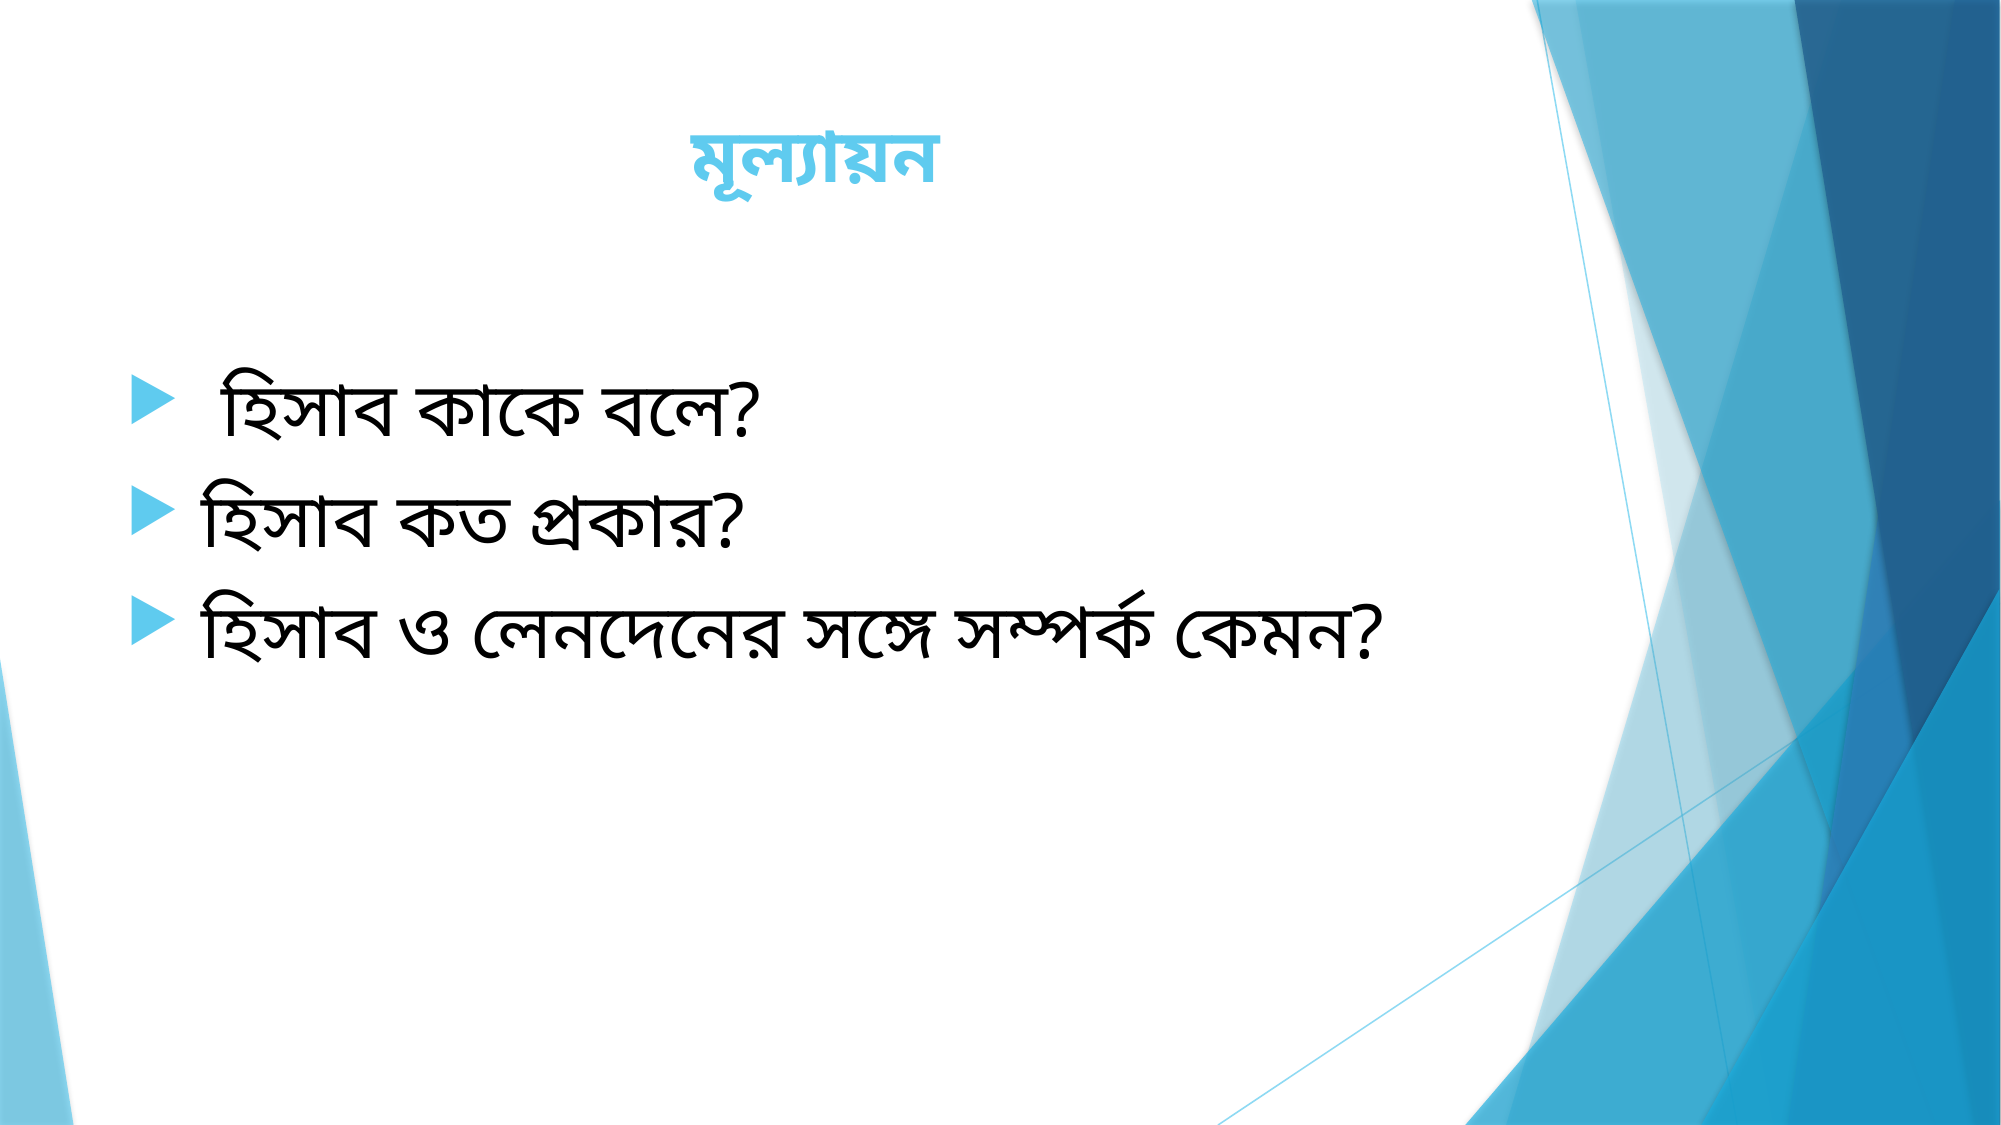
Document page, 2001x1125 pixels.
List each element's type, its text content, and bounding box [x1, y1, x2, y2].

title মূল্যায়ন [111, 99, 1522, 317]
list হিসাব কাকে বলে? হিসাব কত প্রকার? হিসাব ও লেনদেনের সঙ্গে সম্পর্ক কেমন? [111, 354, 1522, 731]
